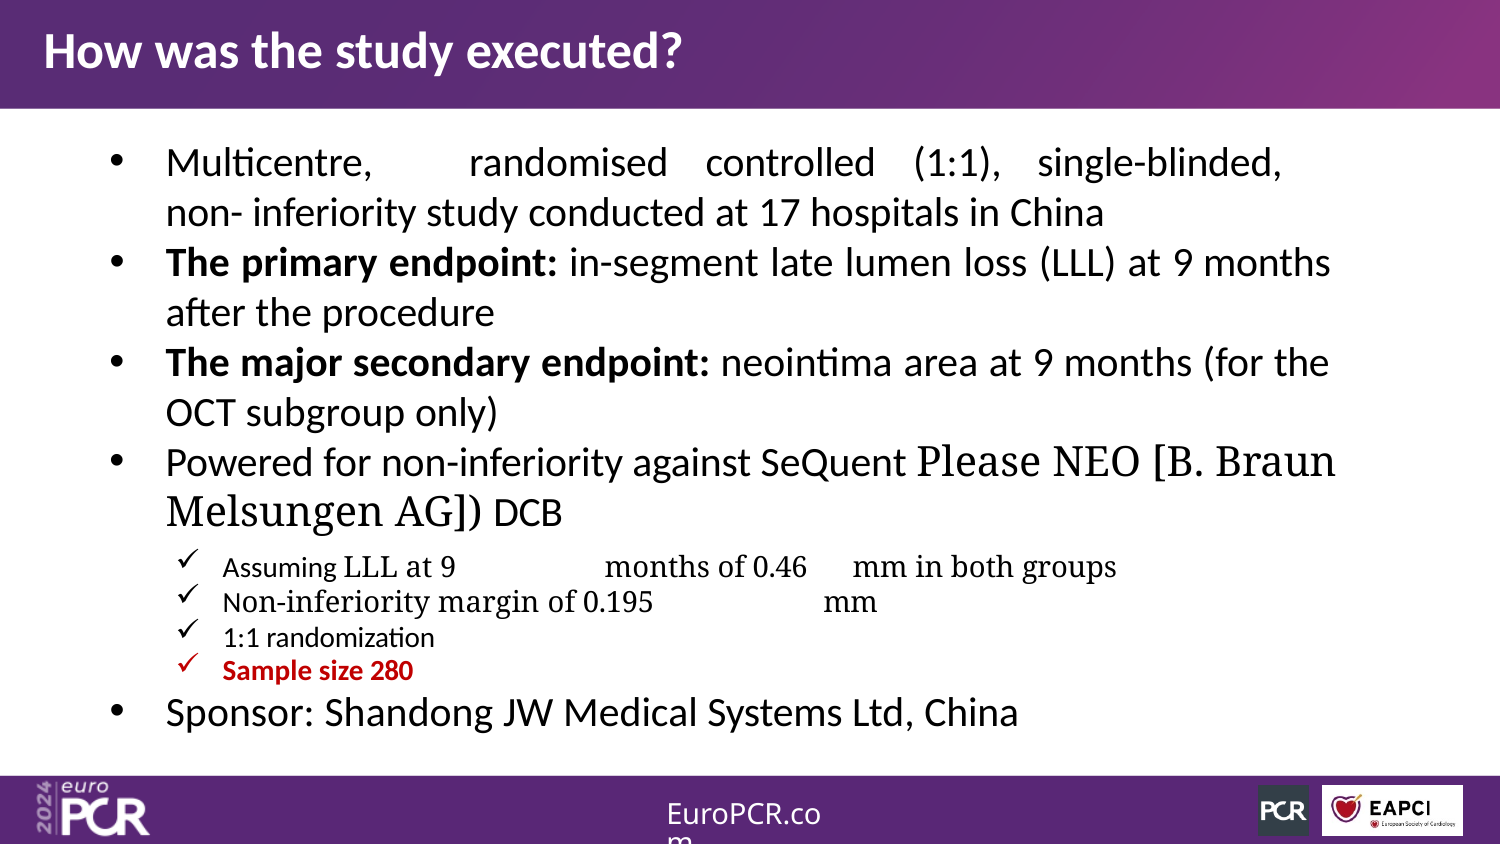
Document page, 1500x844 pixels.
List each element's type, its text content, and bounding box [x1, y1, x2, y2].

title How was the study executed? [12, 14, 1299, 158]
footer EuroPCR.com [664, 800, 826, 844]
picture [0, 0, 1500, 844]
text_box Multicentre, randomised controlled (1:1), single-blinded, non- inferiority study conducted at 17 hospitals in China The primary endpoint: in-segment late lumen loss (LLL) at 9 months after the procedure The major secondary endpoint: neointima area at 9 months (for the OCT subgroup only) Powered for non-inferiority against SeQuent Please NEO [B. Braun Melsungen AG]) DCB Assuming LLL at 9 months of 0.46 mm in both groups Non-inferiority margin of 0.195 mm 1:1 randomization Sample size 280 Sponsor: Shandong JW Medical Systems Ltd, China [107, 133, 1344, 735]
